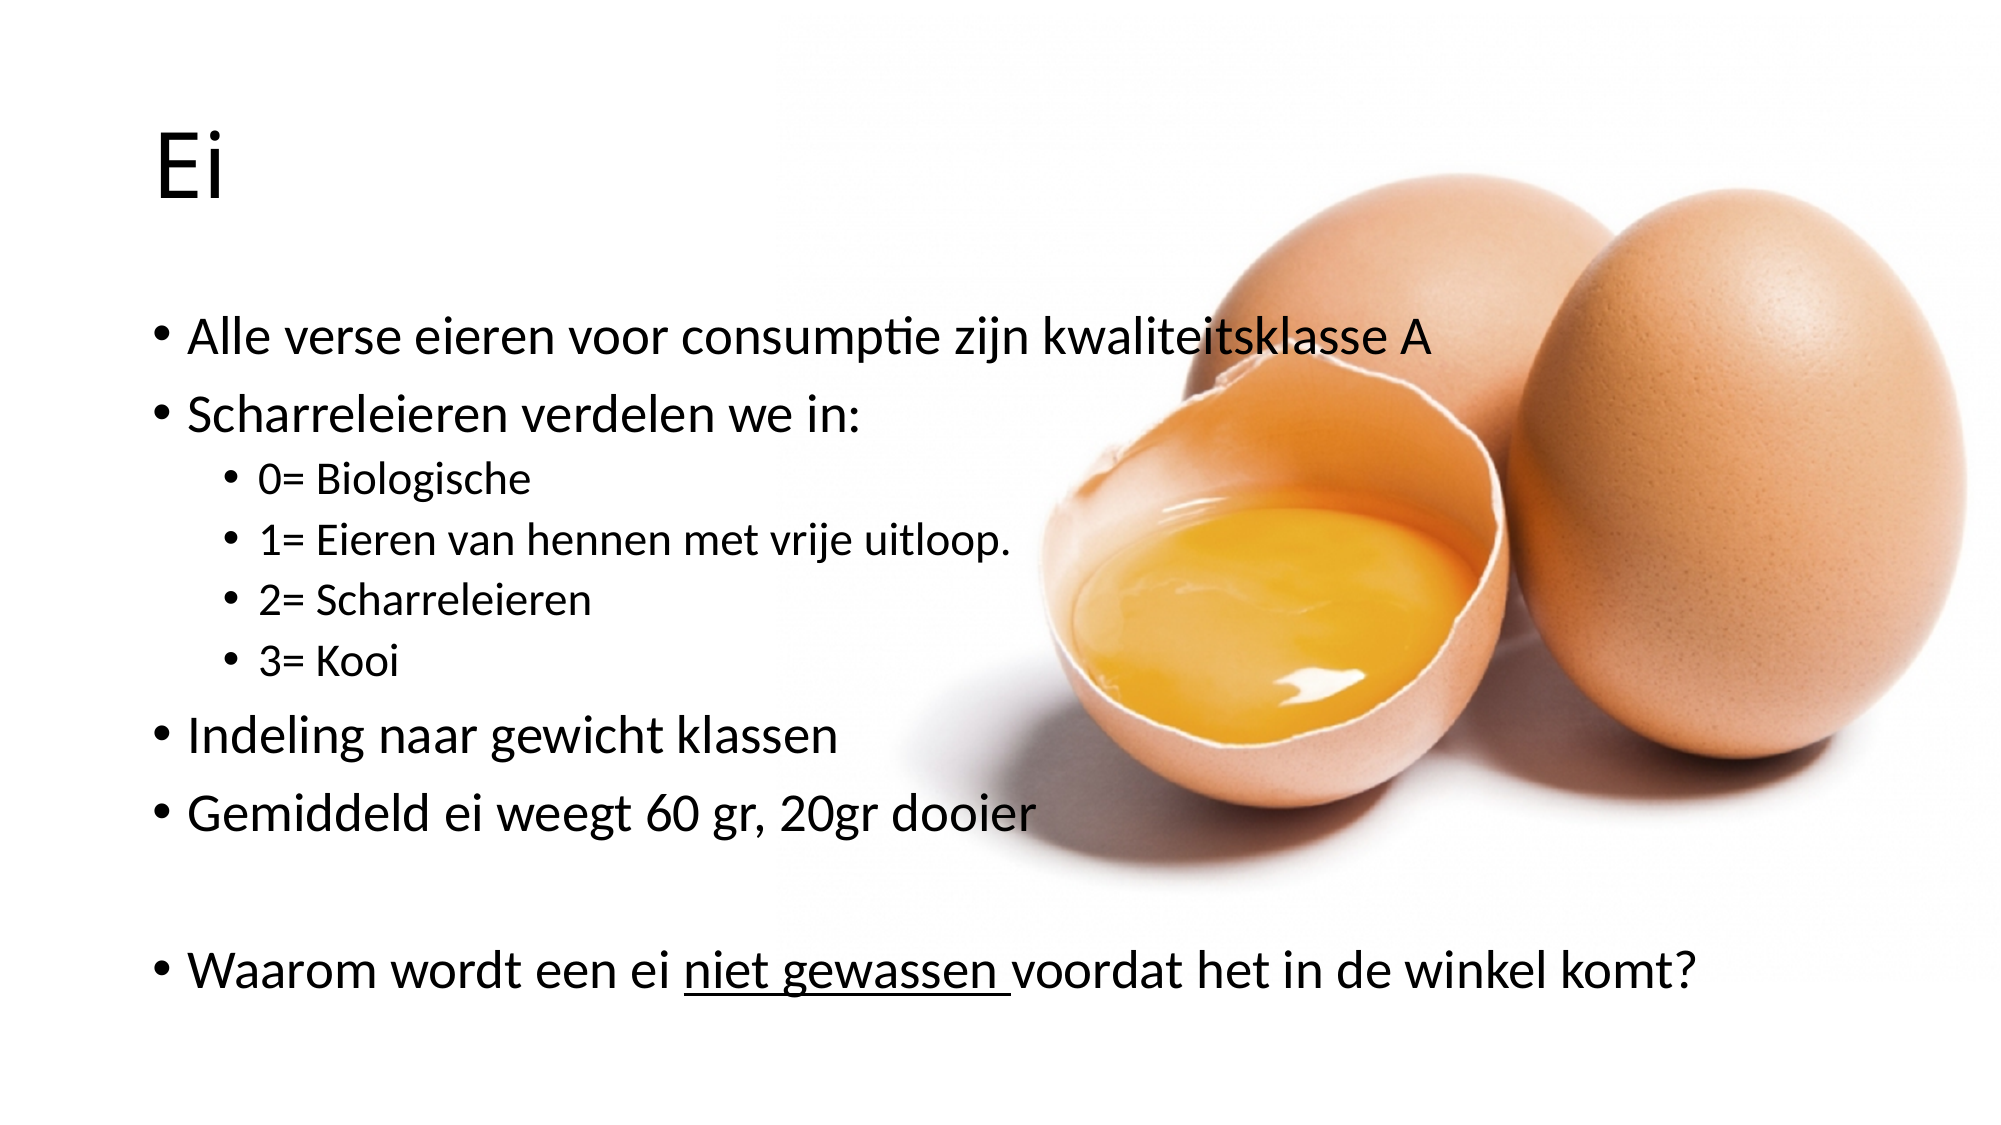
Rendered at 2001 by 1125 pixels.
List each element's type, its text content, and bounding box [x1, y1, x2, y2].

title Ei [137, 59, 776, 278]
picture [776, 13, 2000, 982]
list Alle verse eieren voor consumptie zijn kwaliteitsklasse A Scharreleieren verdelen we in: 0= Biologische 1= Eieren van hennen met vrije uitloop. 2= Scharreleieren 3= Kooi Indeling naar gewicht klassen Gemiddeld ei weegt 60 gr, 20gr dooier Waarom wordt een ei niet gewassen voordat het in de winkel komt? [137, 299, 1863, 1014]
